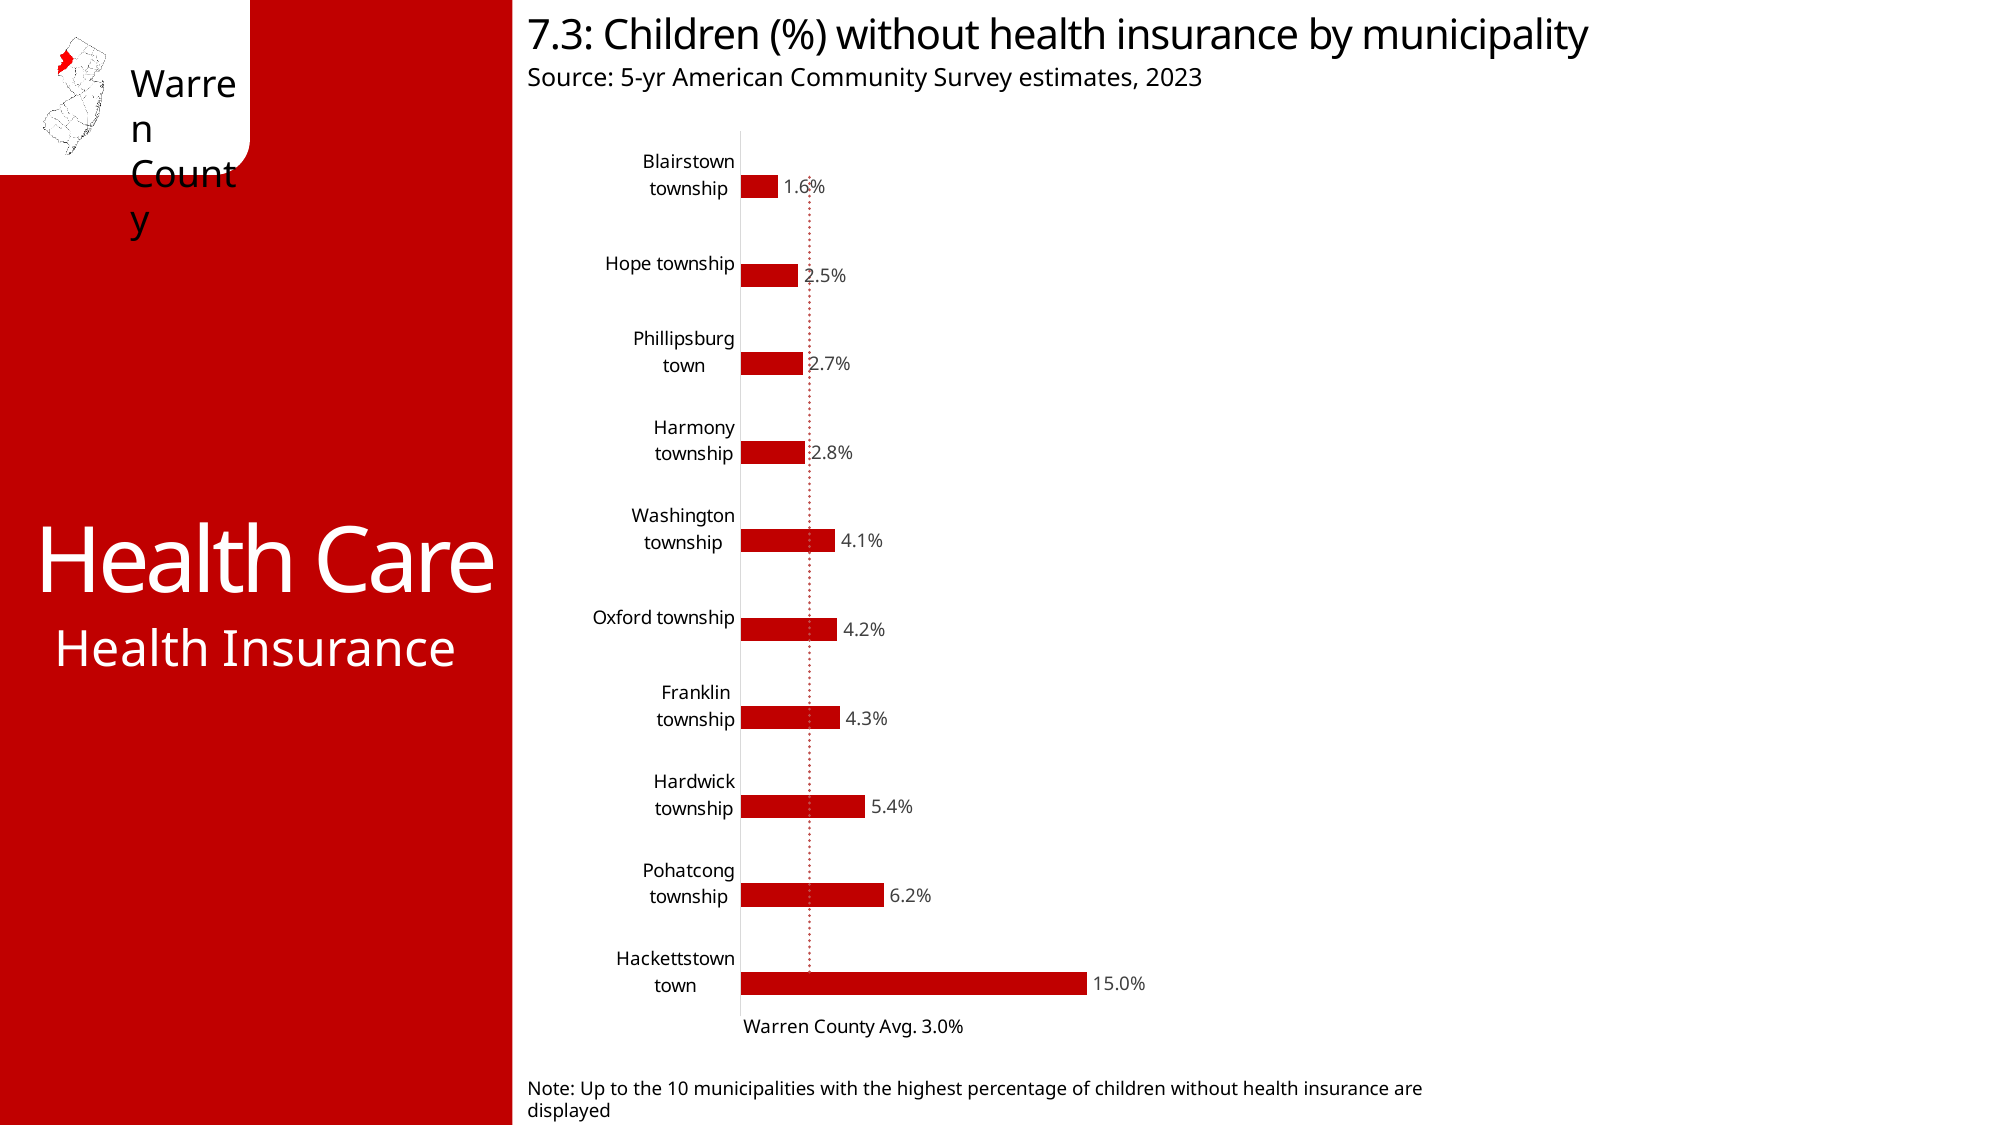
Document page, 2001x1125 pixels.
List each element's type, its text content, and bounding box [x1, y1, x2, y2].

text_box 7.3: Children (%) without health insurance by municipality [512, 0, 1992, 65]
text_box Health Care [0, 112, 533, 1013]
text_box Note: Up to the 10 municipalities with the highest percentage of children without health insurance are displayed [512, 1069, 1513, 1125]
chart [592, 122, 1926, 1101]
picture [43, 37, 106, 112]
text_box Health Insurance [0, 609, 513, 684]
text_box Source: 5-yr American Community Survey estimates, 2023 [512, 54, 1891, 100]
